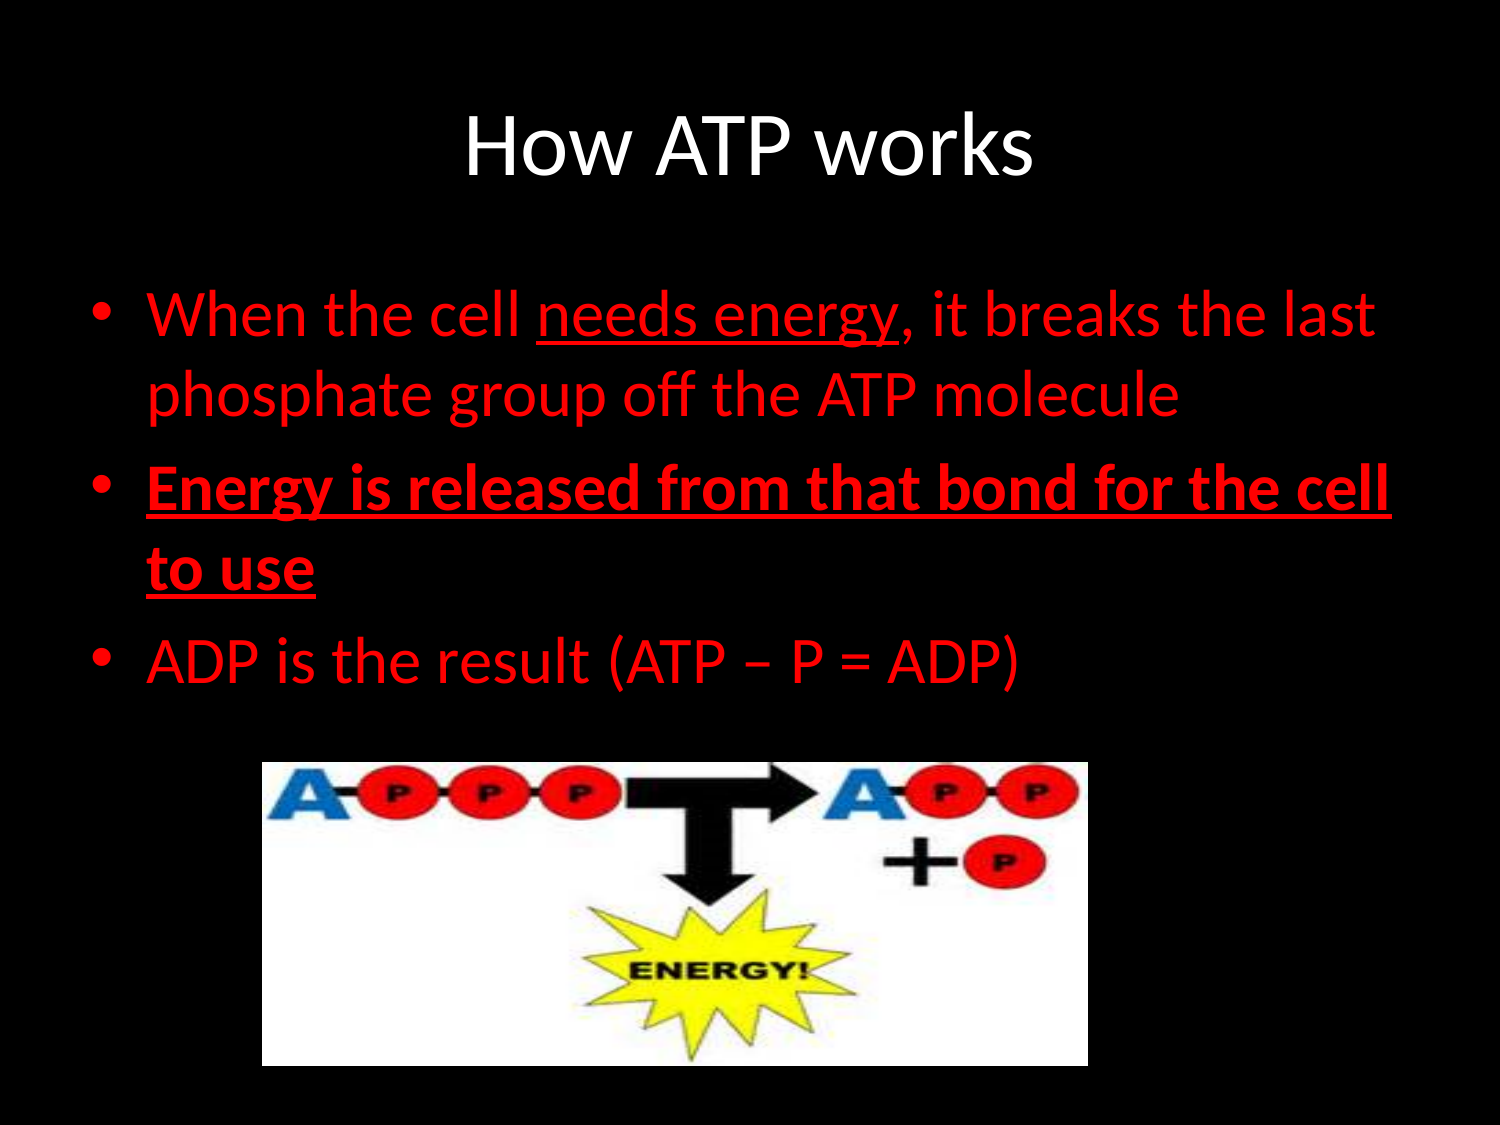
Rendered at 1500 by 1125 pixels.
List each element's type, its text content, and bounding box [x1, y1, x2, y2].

list When the cell needs energy, it breaks the last phosphate group off the ATP molecule Energy is released from that bond for the cell to use ADP is the result (ATP – P = ADP) [75, 262, 1425, 1005]
picture [262, 762, 1088, 1066]
title How ATP works [75, 45, 1425, 233]
